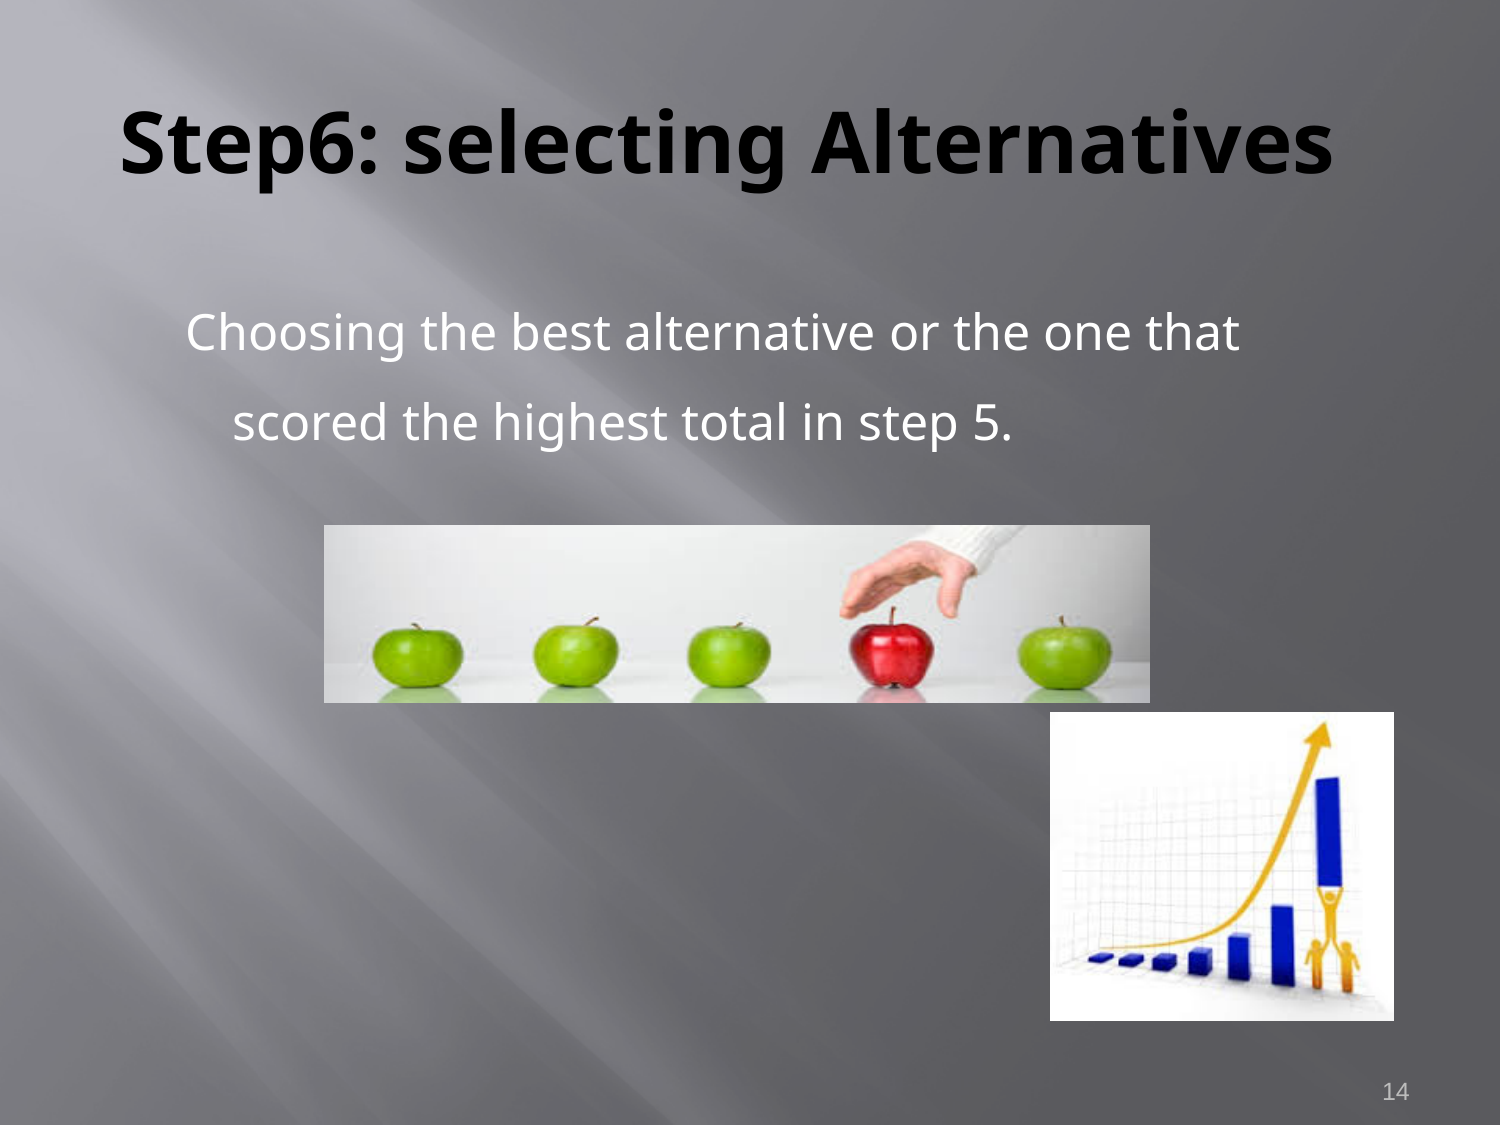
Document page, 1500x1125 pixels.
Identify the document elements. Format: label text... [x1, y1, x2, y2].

slide_number 14 [1299, 1054, 1425, 1113]
list Choosing the best alternative or the one that scored the highest total in step 5. [75, 262, 1425, 1035]
picture [1049, 712, 1394, 1021]
picture [324, 525, 1151, 703]
title Step6: selecting Alternatives [75, 45, 1425, 233]
